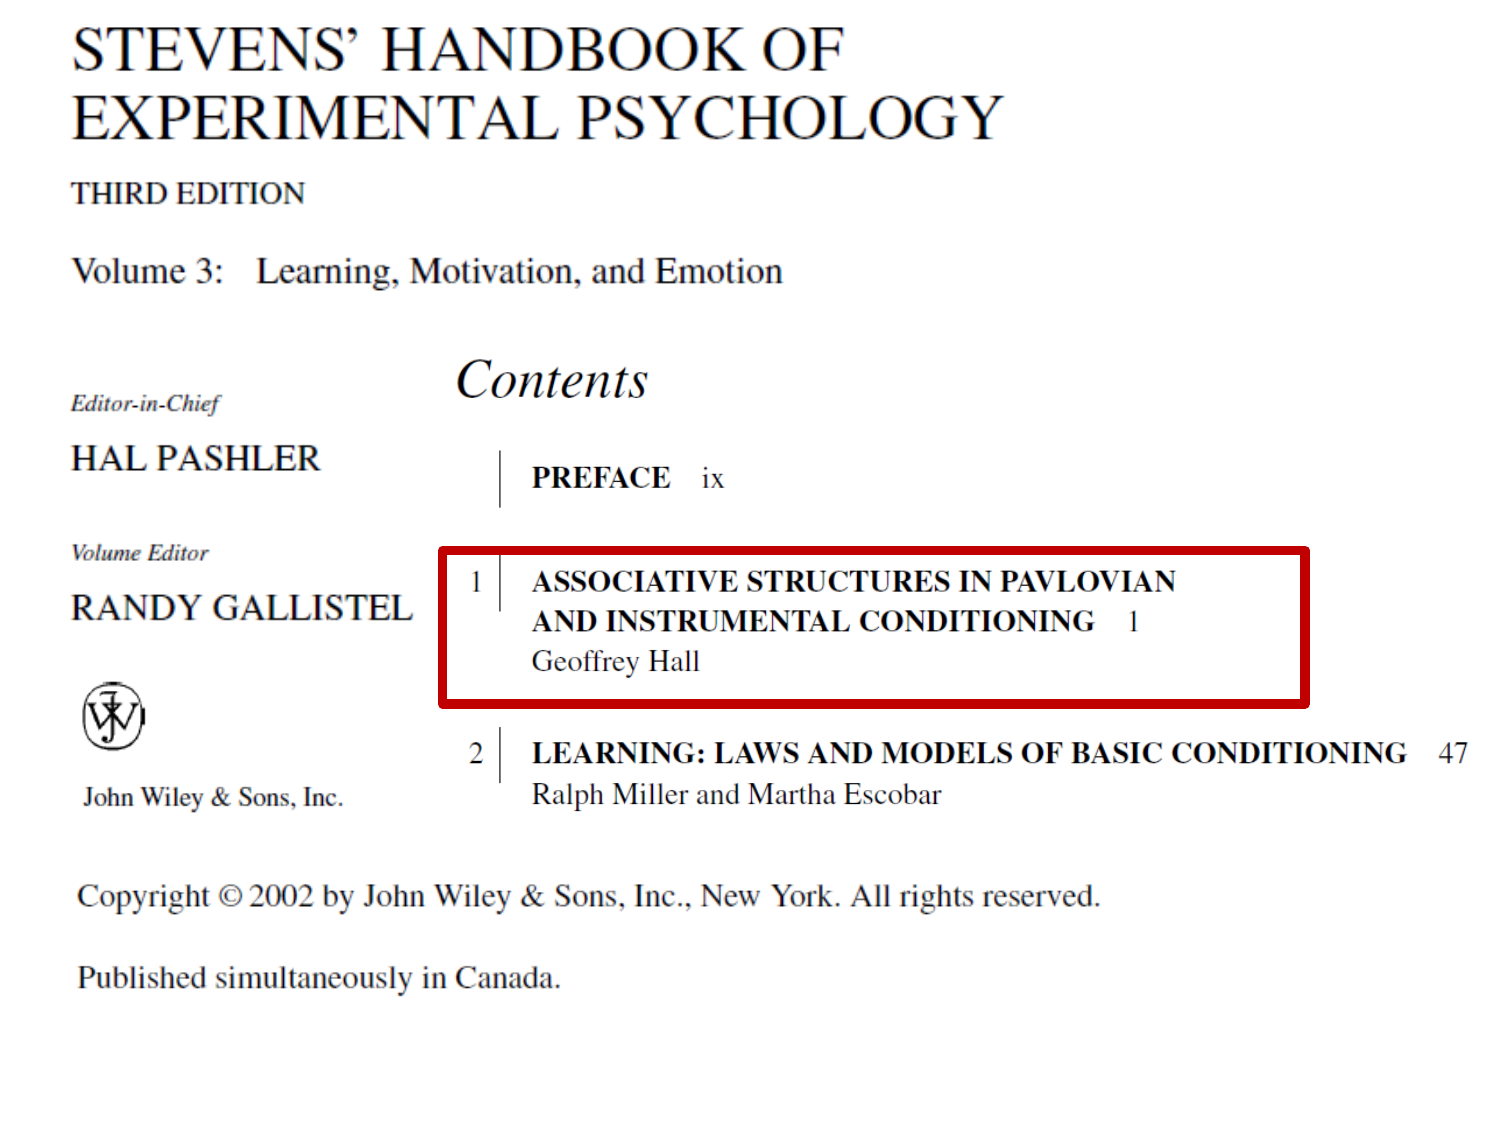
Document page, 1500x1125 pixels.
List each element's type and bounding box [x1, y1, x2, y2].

picture [40, 0, 1500, 825]
picture [52, 668, 398, 848]
picture [64, 869, 1123, 1023]
